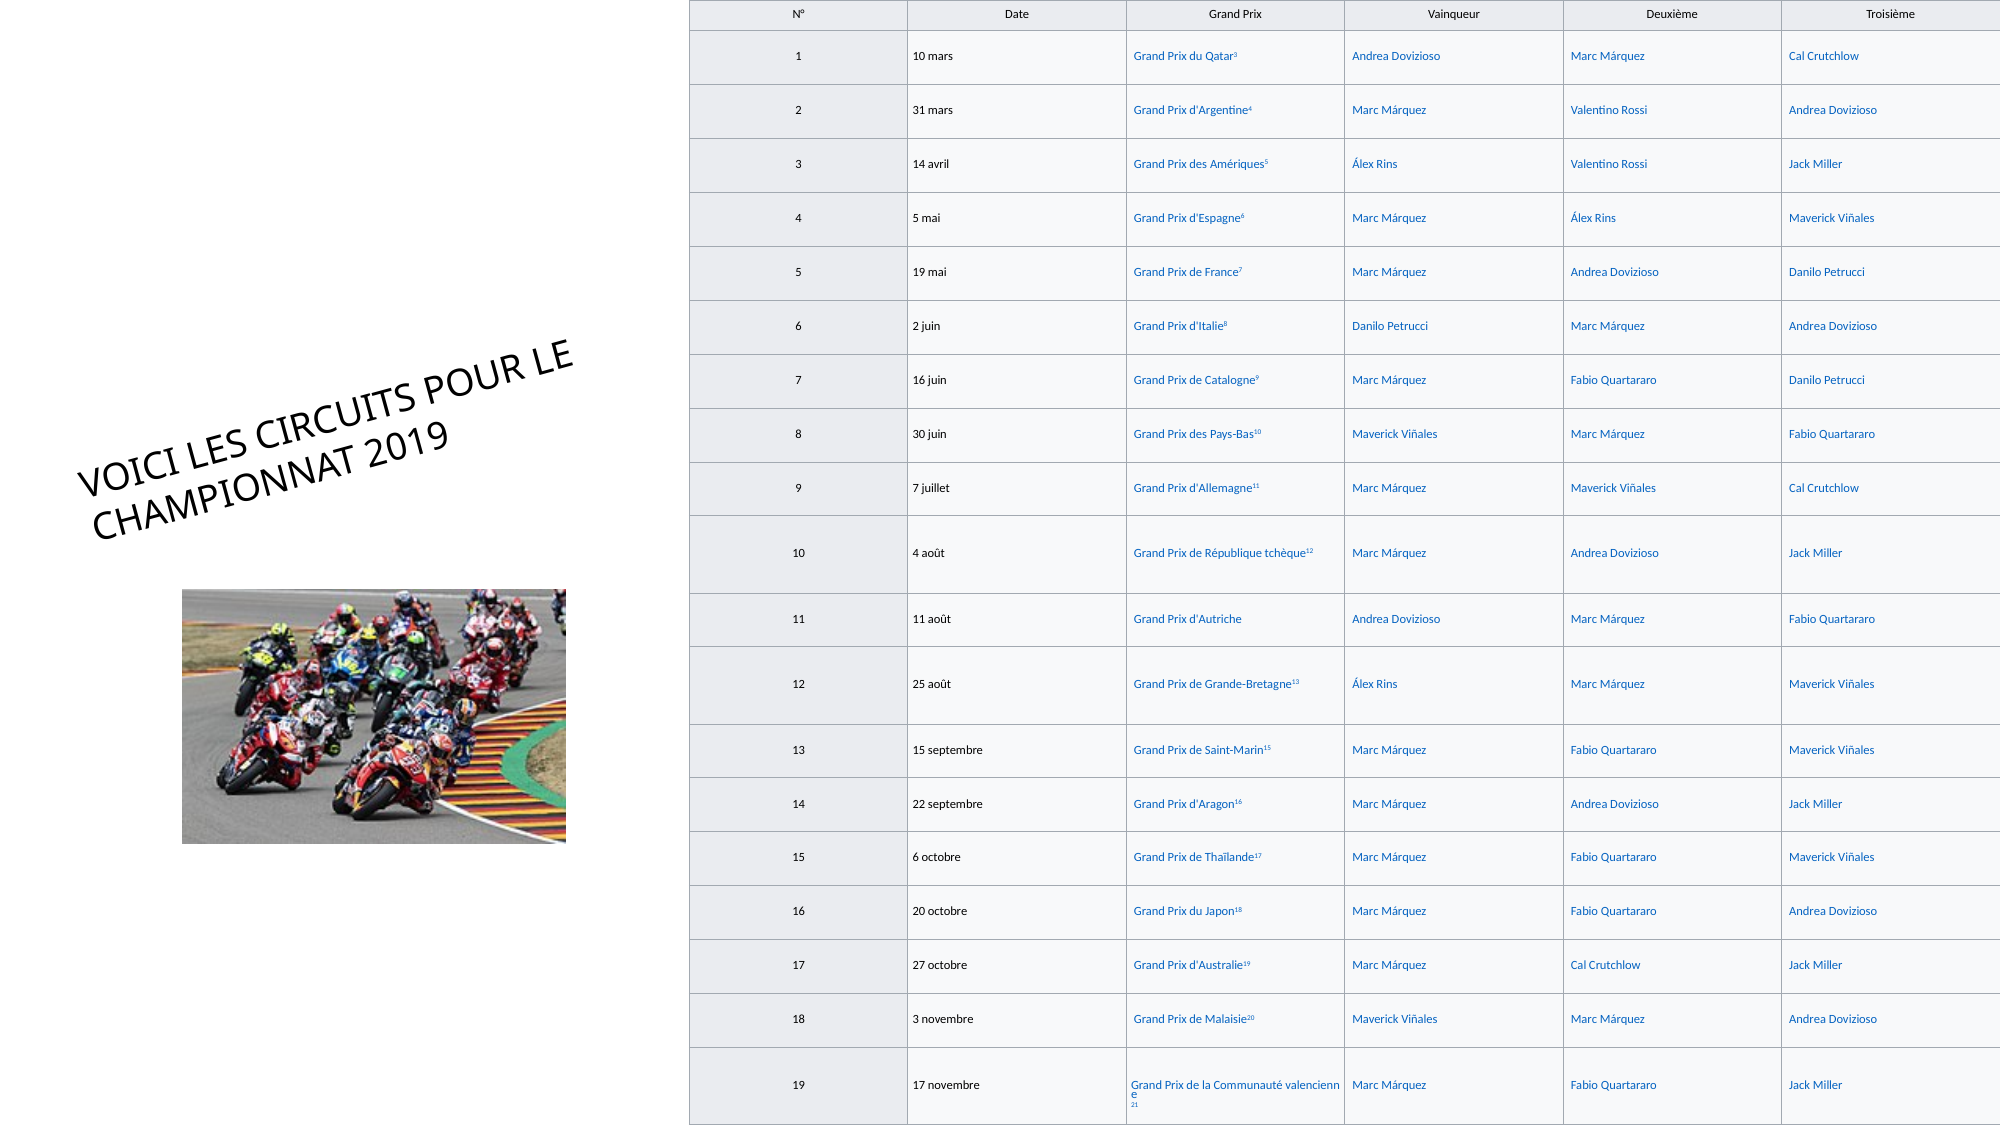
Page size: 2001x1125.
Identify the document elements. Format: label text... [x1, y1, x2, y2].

table_cell Marc Márquez [1345, 247, 1563, 300]
table_cell Jack Miller [1782, 940, 2000, 993]
table_header Vainqueur [1345, 1, 1563, 30]
table_cell 11 août [908, 594, 1126, 646]
table_cell Maverick Viñales [1345, 409, 1563, 462]
text_box VOICI LES CIRCUITS POUR LE CHAMPIONNAT 2019 [58, 295, 689, 562]
table_cell Grand Prix du Qatar3 [1127, 31, 1344, 84]
table_cell 31 mars [908, 85, 1126, 138]
table_cell 8 [690, 409, 907, 462]
table_cell 5 mai [908, 193, 1126, 246]
table_cell Grand Prix d'Autriche [1127, 594, 1344, 646]
table_cell Valentino Rossi [1564, 139, 1781, 192]
table_cell 3 [690, 139, 907, 192]
table_cell 6 octobre [908, 832, 1126, 885]
table_cell Grand Prix des Amériques5 [1127, 139, 1344, 192]
table_cell 5 [690, 247, 907, 300]
table_cell 1 [690, 31, 907, 84]
table_cell 15 [690, 832, 907, 885]
picture [182, 589, 566, 844]
table_cell Grand Prix de République tchèque12 [1127, 516, 1344, 593]
table_cell Grand Prix de Malaisie20 [1127, 994, 1344, 1047]
table_cell Marc Márquez [1564, 301, 1781, 354]
table_cell 16 juin [908, 355, 1126, 408]
table_cell Danilo Petrucci [1782, 247, 2000, 300]
table_cell Grand Prix d'Aragon16 [1127, 778, 1344, 831]
table_cell Andrea Dovizioso [1782, 886, 2000, 939]
table_header Deuxième [1564, 1, 1781, 30]
table_cell Fabio Quartararo [1564, 886, 1781, 939]
table_cell 4 août [908, 516, 1126, 593]
table_cell Andrea Dovizioso [1564, 516, 1781, 593]
table_cell Grand Prix de Grande-Bretagne13 [1127, 647, 1344, 724]
table_cell Fabio Quartararo [1564, 1048, 1781, 1124]
table_cell Maverick Viñales [1782, 193, 2000, 246]
table_cell Marc Márquez [1345, 85, 1563, 138]
table_cell Marc Márquez [1564, 31, 1781, 84]
table_cell Andrea Dovizioso [1782, 85, 2000, 138]
table_cell 7 [690, 355, 907, 408]
table_cell Álex Rins [1345, 647, 1563, 724]
table_header Grand Prix [1127, 1, 1344, 30]
table_cell Marc Márquez [1564, 594, 1781, 646]
table_cell 4 [690, 193, 907, 246]
table_cell 17 [690, 940, 907, 993]
table_cell 25 août [908, 647, 1126, 724]
table_cell Marc Márquez [1345, 778, 1563, 831]
table_cell Cal Crutchlow [1564, 940, 1781, 993]
table_header Troisième [1782, 1, 2000, 30]
table_cell 10 mars [908, 31, 1126, 84]
table_cell Grand Prix du Japon18 [1127, 886, 1344, 939]
table_cell Maverick Viñales [1782, 725, 2000, 777]
table_cell Marc Márquez [1345, 193, 1563, 246]
table_cell 30 juin [908, 409, 1126, 462]
table_cell 27 octobre [908, 940, 1126, 993]
table_cell 7 juillet [908, 463, 1126, 515]
table_cell 11 [690, 594, 907, 646]
table_cell Grand Prix de Saint-Marin15 [1127, 725, 1344, 777]
table_cell Cal Crutchlow [1782, 31, 2000, 84]
table_cell Andrea Dovizioso [1345, 31, 1563, 84]
table_cell Marc Márquez [1345, 886, 1563, 939]
table_cell Andrea Dovizioso [1782, 994, 2000, 1047]
table_cell Grand Prix d'Espagne6 [1127, 193, 1344, 246]
table_cell Jack Miller [1782, 778, 2000, 831]
table_cell 2 juin [908, 301, 1126, 354]
table_cell Marc Márquez [1345, 725, 1563, 777]
table_cell Maverick Viñales [1564, 463, 1781, 515]
table_cell Marc Márquez [1345, 1048, 1563, 1124]
table_cell Maverick Viñales [1782, 832, 2000, 885]
table_cell Andrea Dovizioso [1564, 778, 1781, 831]
table_cell 14 avril [908, 139, 1126, 192]
table_cell 10 [690, 516, 907, 593]
table_cell 12 [690, 647, 907, 724]
table_header Date [908, 1, 1126, 30]
table_cell Cal Crutchlow [1782, 463, 2000, 515]
table_cell 15 septembre [908, 725, 1126, 777]
table_cell 2 [690, 85, 907, 138]
table_cell Danilo Petrucci [1782, 355, 2000, 408]
table_cell Marc Márquez [1345, 516, 1563, 593]
table_header N° [690, 1, 907, 30]
table_cell Marc Márquez [1564, 994, 1781, 1047]
table_cell Jack Miller [1782, 516, 2000, 593]
table_cell 17 novembre [908, 1048, 1126, 1124]
table_cell Fabio Quartararo [1564, 725, 1781, 777]
table_cell Fabio Quartararo [1782, 594, 2000, 646]
table_cell Fabio Quartararo [1564, 832, 1781, 885]
table_cell Jack Miller [1782, 1048, 2000, 1124]
table_cell Grand Prix de France7 [1127, 247, 1344, 300]
table_cell Grand Prix d'Australie19 [1127, 940, 1344, 993]
table_cell 20 octobre [908, 886, 1126, 939]
table_cell Grand Prix de la Communauté valencienne21 [1127, 1048, 1344, 1124]
table_cell Marc Márquez [1564, 647, 1781, 724]
table_cell Danilo Petrucci [1345, 301, 1563, 354]
table_cell Marc Márquez [1345, 463, 1563, 515]
table_cell 9 [690, 463, 907, 515]
table_cell Maverick Viñales [1345, 994, 1563, 1047]
table_cell Álex Rins [1345, 139, 1563, 192]
table_cell 22 septembre [908, 778, 1126, 831]
table_cell 13 [690, 725, 907, 777]
table_cell Valentino Rossi [1564, 85, 1781, 138]
table_cell 19 [690, 1048, 907, 1124]
table_cell Andrea Dovizioso [1345, 594, 1563, 646]
table_cell 14 [690, 778, 907, 831]
table_cell Grand Prix d'Argentine4 [1127, 85, 1344, 138]
table_cell Marc Márquez [1345, 832, 1563, 885]
table_cell Grand Prix des Pays-Bas10 [1127, 409, 1344, 462]
table_cell Fabio Quartararo [1782, 409, 2000, 462]
table_cell Marc Márquez [1564, 409, 1781, 462]
table_cell Andrea Dovizioso [1564, 247, 1781, 300]
table_cell 18 [690, 994, 907, 1047]
table_cell Andrea Dovizioso [1782, 301, 2000, 354]
table_cell Jack Miller [1782, 139, 2000, 192]
table_cell Grand Prix d'Italie8 [1127, 301, 1344, 354]
table_cell Grand Prix de Catalogne9 [1127, 355, 1344, 408]
table_cell 19 mai [908, 247, 1126, 300]
table_cell Marc Márquez [1345, 355, 1563, 408]
table_cell 3 novembre [908, 994, 1126, 1047]
table_cell 6 [690, 301, 907, 354]
table_cell Maverick Viñales [1782, 647, 2000, 724]
table_cell Grand Prix d'Allemagne11 [1127, 463, 1344, 515]
table_cell Marc Márquez [1345, 940, 1563, 993]
table_cell Grand Prix de Thaïlande17 [1127, 832, 1344, 885]
table_cell 16 [690, 886, 907, 939]
table_cell Álex Rins [1564, 193, 1781, 246]
table_cell Fabio Quartararo [1564, 355, 1781, 408]
